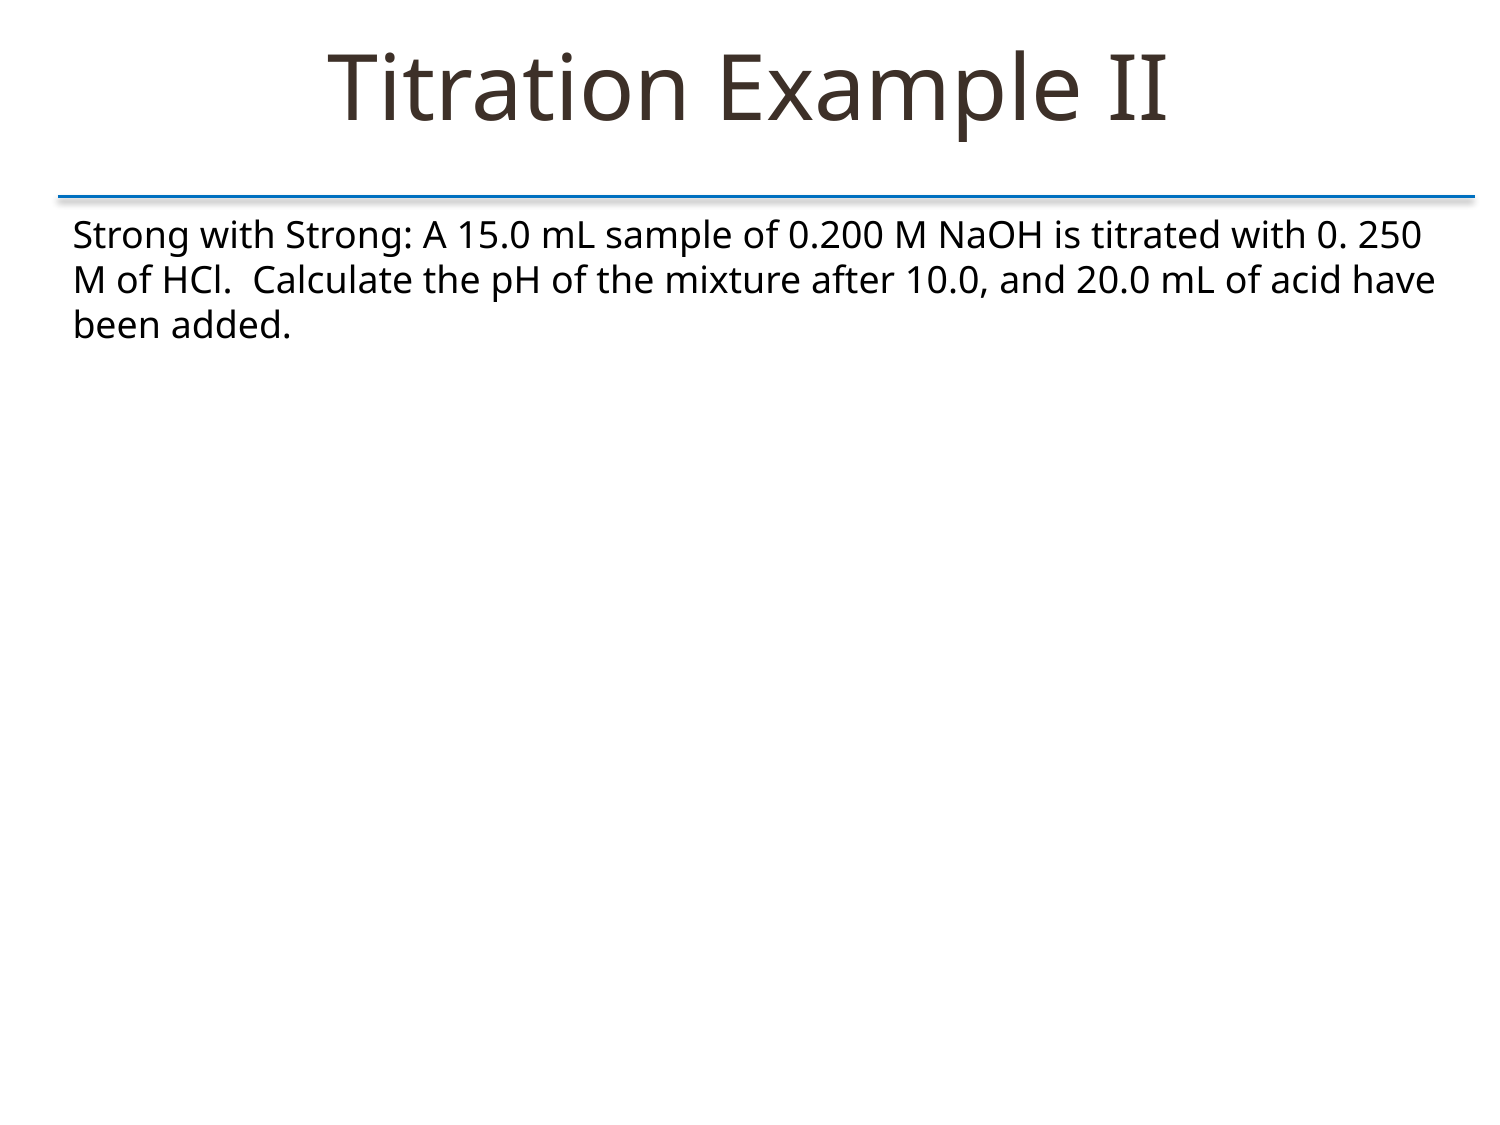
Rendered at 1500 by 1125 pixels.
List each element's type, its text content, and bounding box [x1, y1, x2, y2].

text_box Titration Example II [0, 12, 1498, 176]
text_box Strong with Strong: A 15.0 mL sample of 0.200 M NaOH is titrated with 0. 250 M of HCl. Calculate the pH of the mixture after 10.0, and 20.0 mL of acid have been added. [57, 205, 1475, 353]
